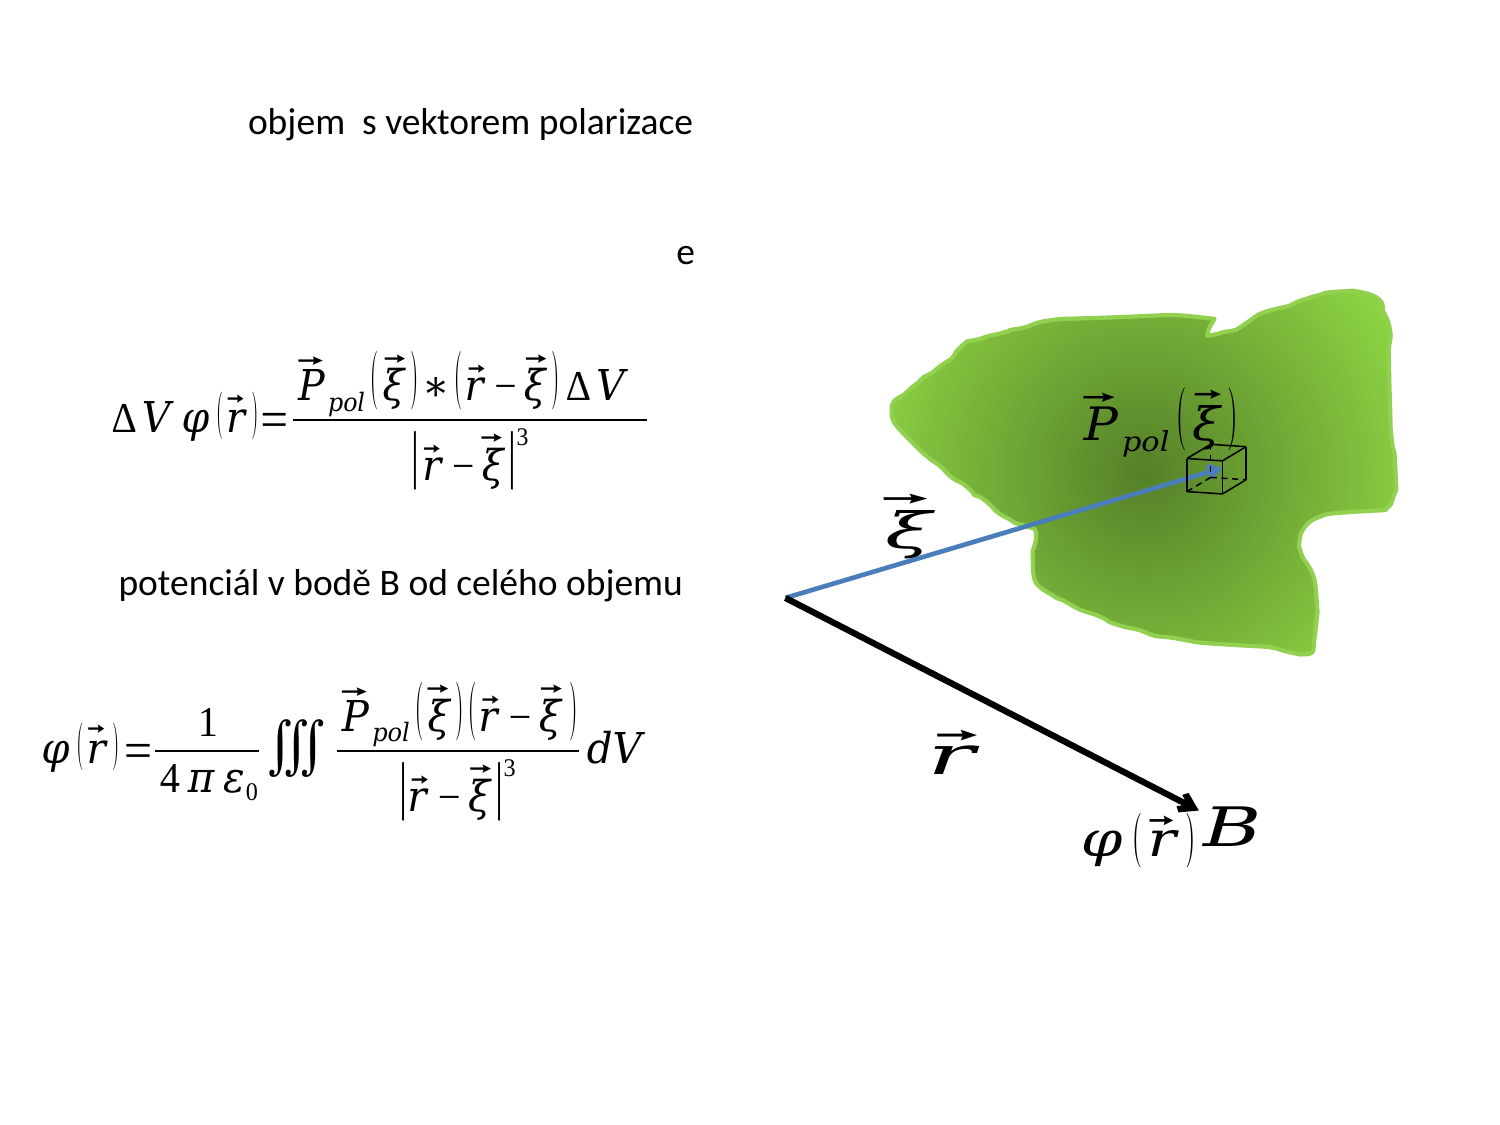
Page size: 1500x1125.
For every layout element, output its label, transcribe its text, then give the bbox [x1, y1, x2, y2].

text_box potenciál v bodě B od celého objemu [103, 550, 699, 611]
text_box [785, 467, 1223, 599]
text_box [889, 288, 1399, 657]
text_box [1186, 444, 1247, 495]
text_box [785, 597, 1200, 811]
